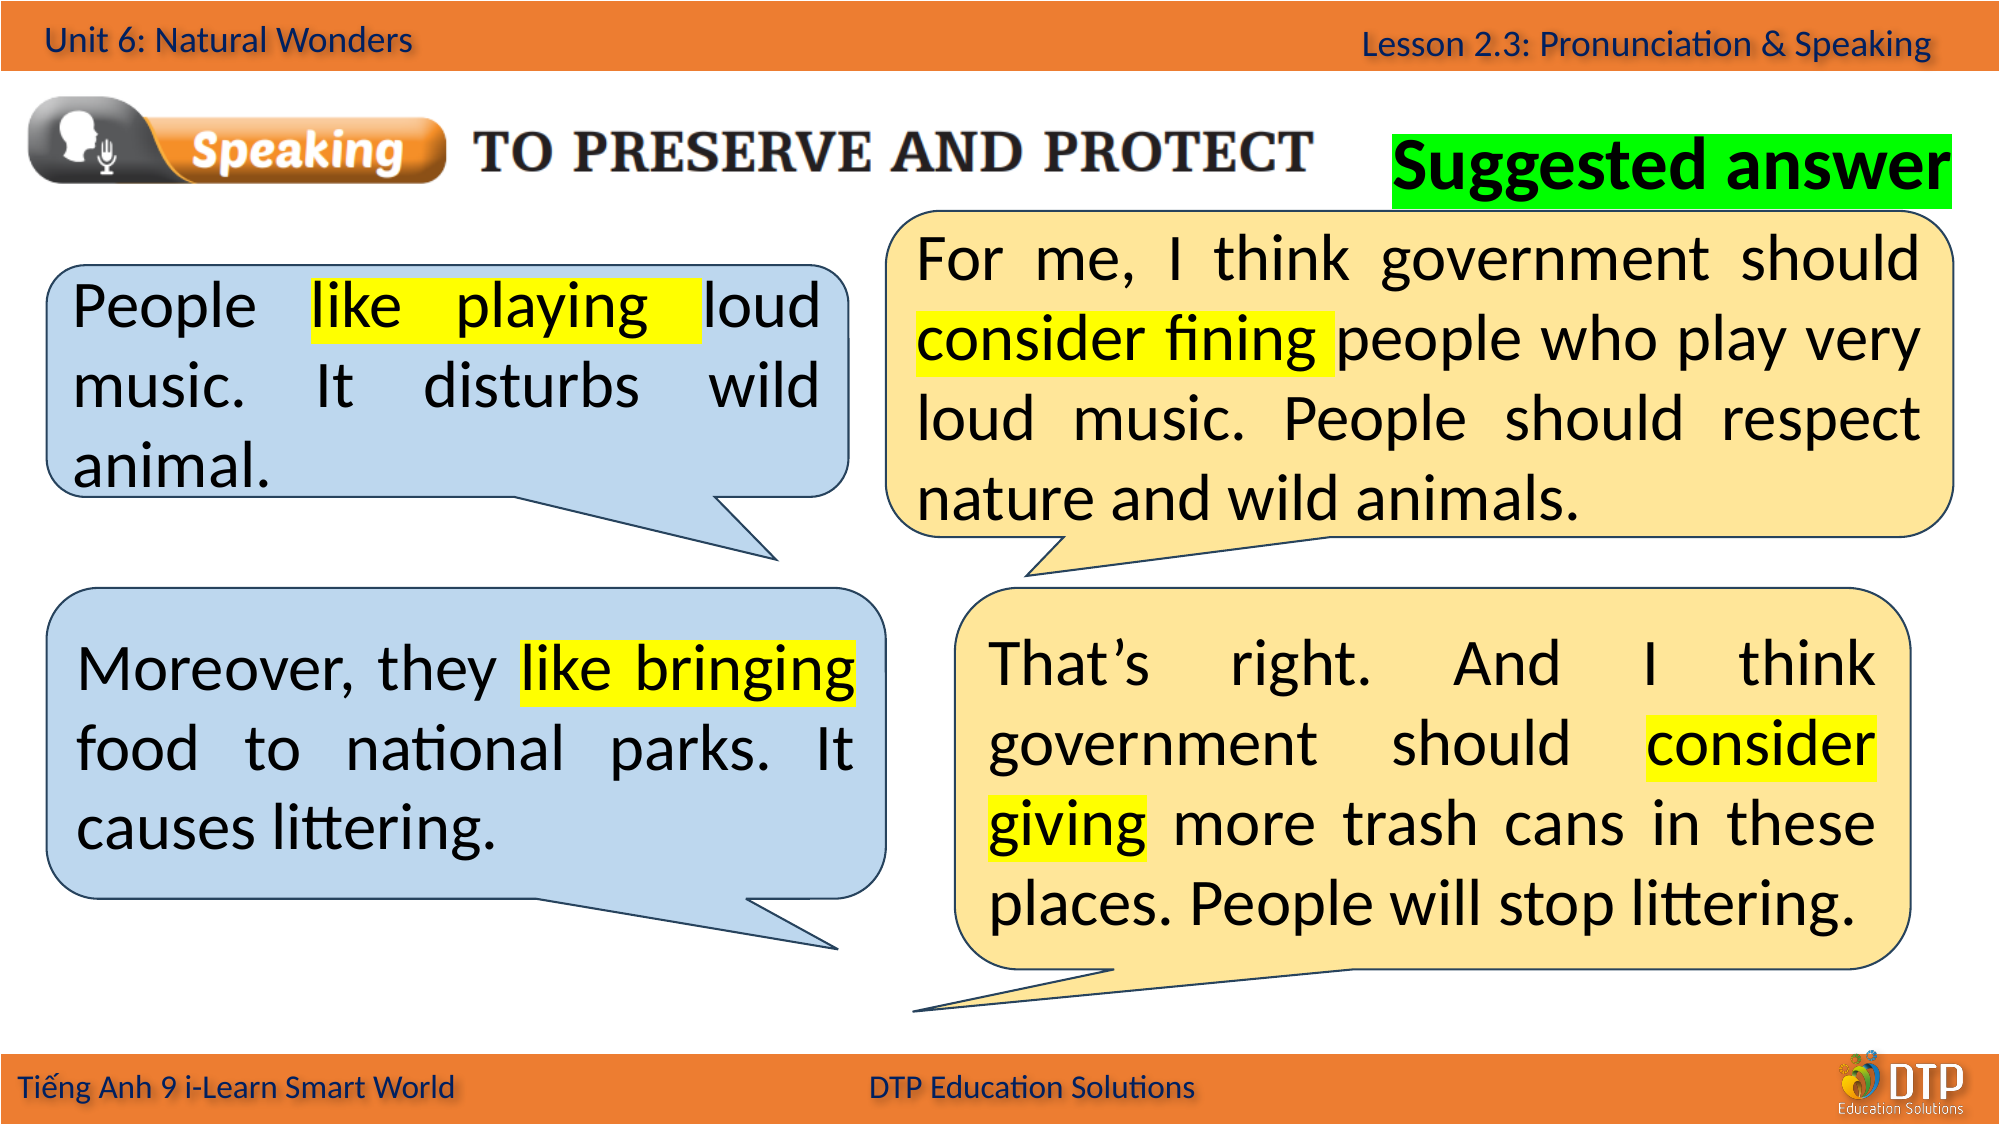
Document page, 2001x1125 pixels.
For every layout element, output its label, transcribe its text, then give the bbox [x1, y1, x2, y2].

text_box That’s right. And I think government should consider giving more trash cans in these places. People will stop littering. [912, 586, 1912, 1013]
text_box Suggested answer [1377, 107, 1968, 213]
text_box For me, I think government should consider fining people who play very loud music. People should respect nature and wild animals. [884, 209, 1955, 578]
text_box People like playing loud music. It disturbs wild animal. [45, 264, 850, 562]
text_box Moreover, they like bringing food to national parks. It causes littering. [45, 586, 887, 951]
picture [1839, 1050, 1963, 1114]
picture [11, 87, 1336, 199]
